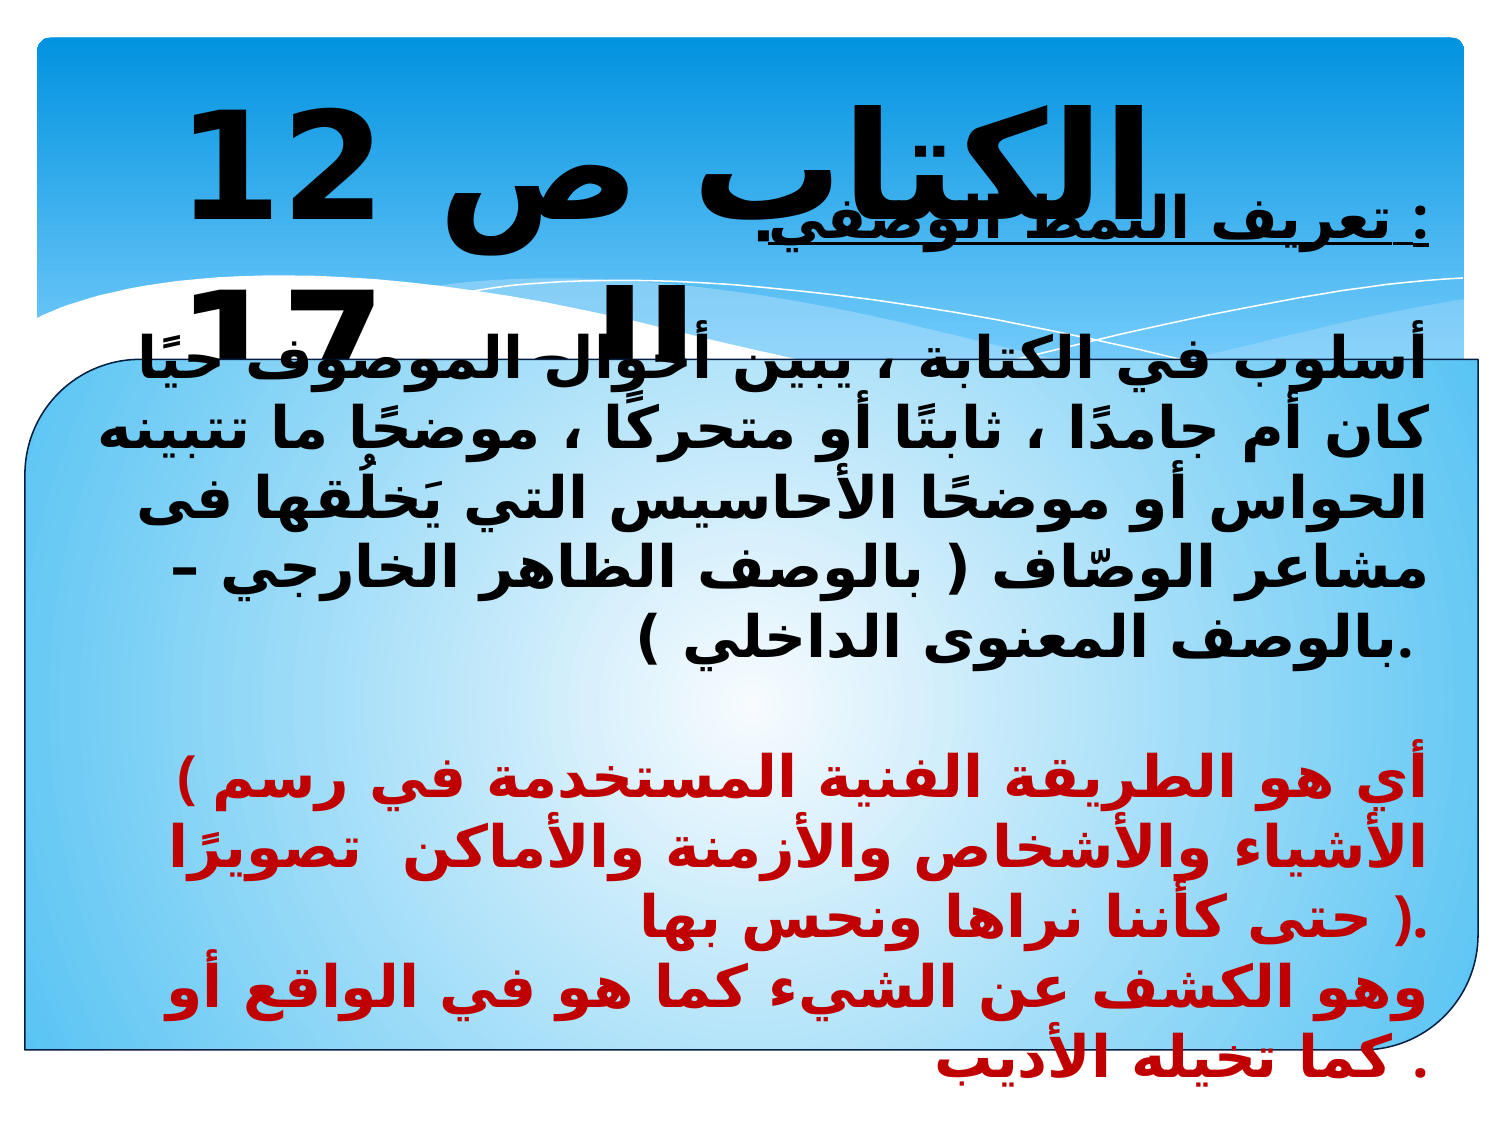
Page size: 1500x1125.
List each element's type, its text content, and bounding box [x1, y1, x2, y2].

text_box [158, 771, 1421, 936]
text_box تعريف النمط الوصفي : أسلوب في الكتابة ، يبين أحوال الموصوف حيًا كان أم جامدًا ، ثابتًا أو متحركًا ، موضحًا ما تتبينه الحواس أو موضحًا الأحاسيس التي يَخلُقها فى مشاعر الوصّاف ( بالوصف الظاهر الخارجي – بالوصف المعنوى الداخلي ). ( أي هو الطريقة الفنية المستخدمة في رسم الأشياء والأشخاص والأزمنة والأماكن تصويرًا حتى كأننا نراها ونحس بها ). وهو الكشف عن الشيء كما هو في الواقع أو كما تخيله الأديب . [24, 359, 1479, 1050]
text_box الكتاب ص 12 إلى 17 [162, 62, 1421, 260]
text_box [49, 411, 1462, 575]
